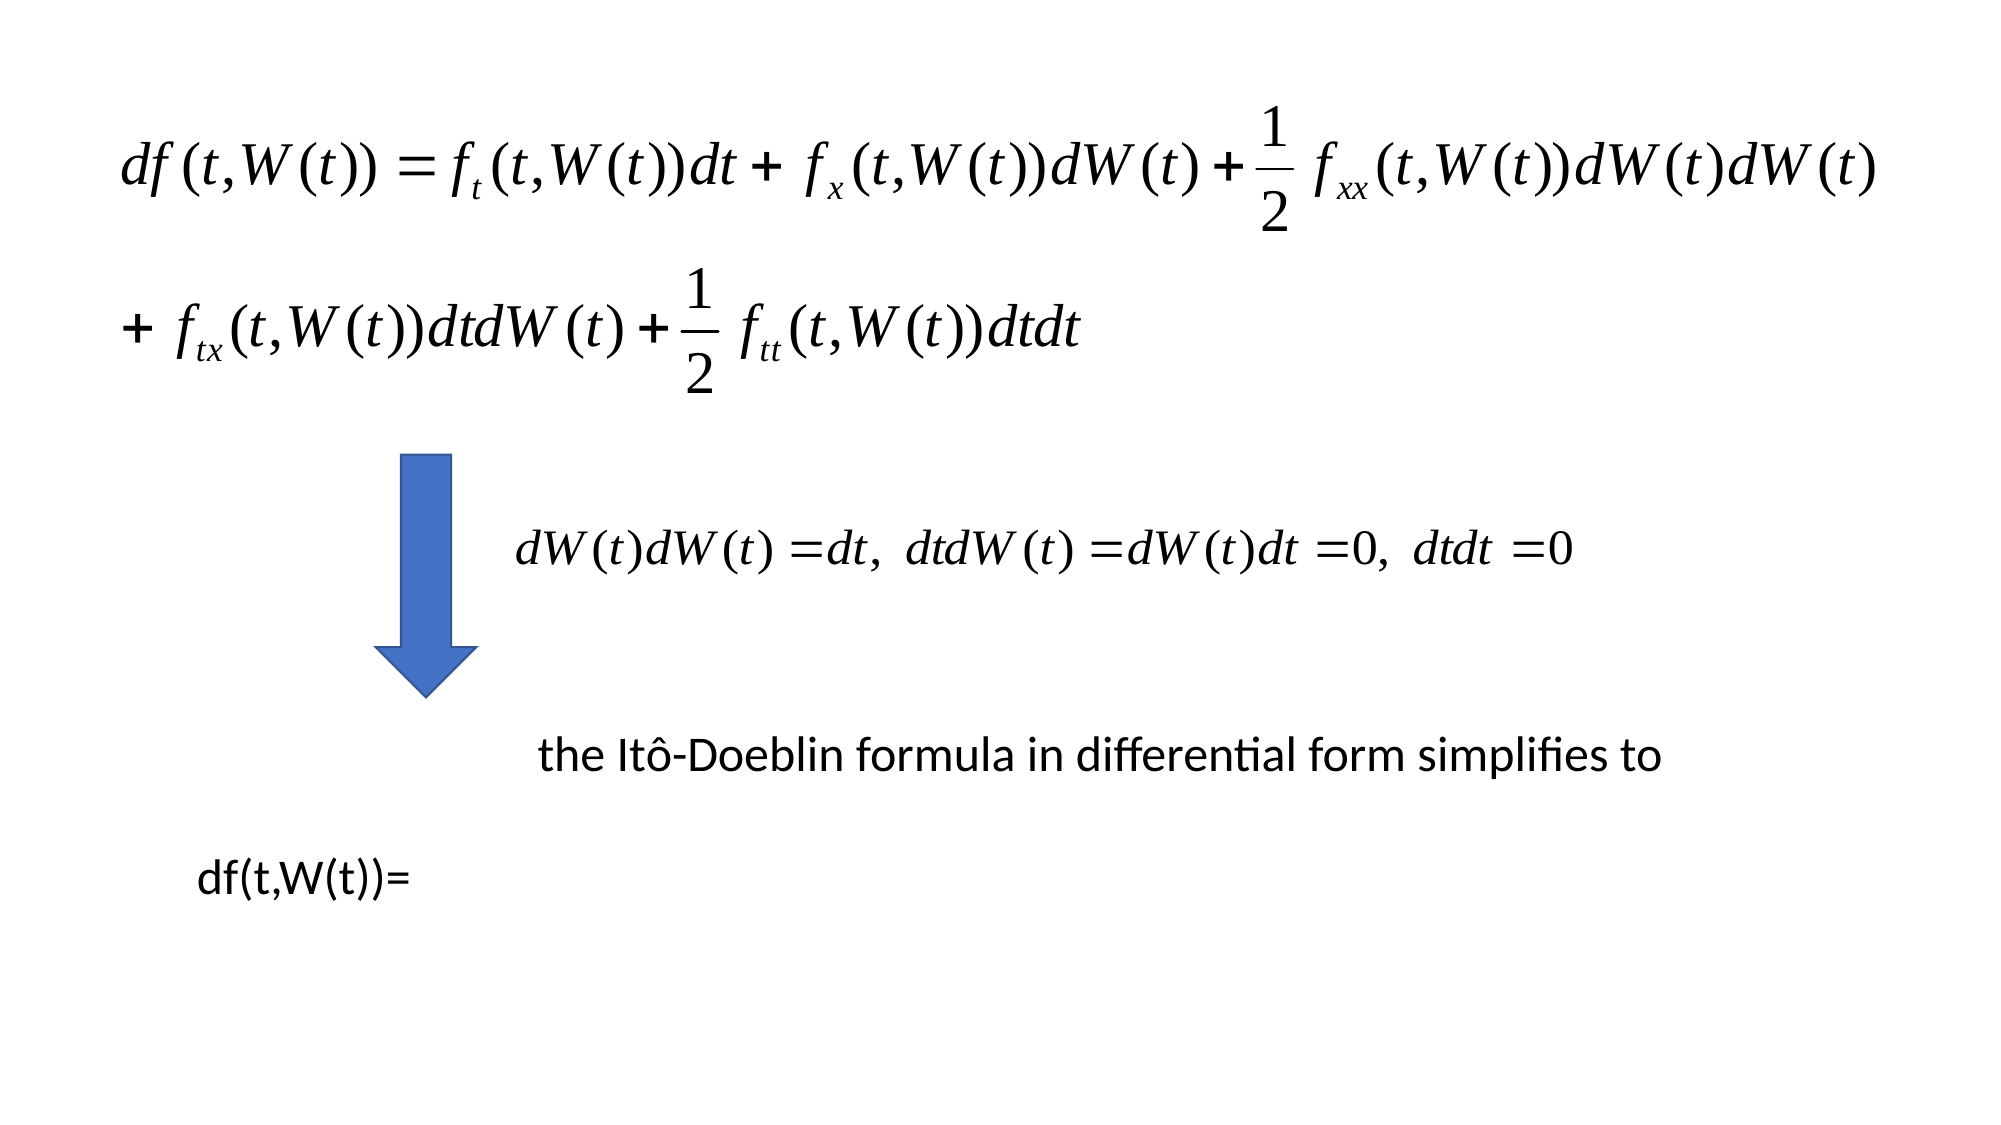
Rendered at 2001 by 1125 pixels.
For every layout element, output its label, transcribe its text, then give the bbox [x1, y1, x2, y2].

picture [506, 519, 1582, 586]
text_box the Itô-Doeblin formula in differential form simplifies to [522, 713, 1914, 789]
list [111, 85, 1889, 409]
text_box [373, 453, 479, 699]
